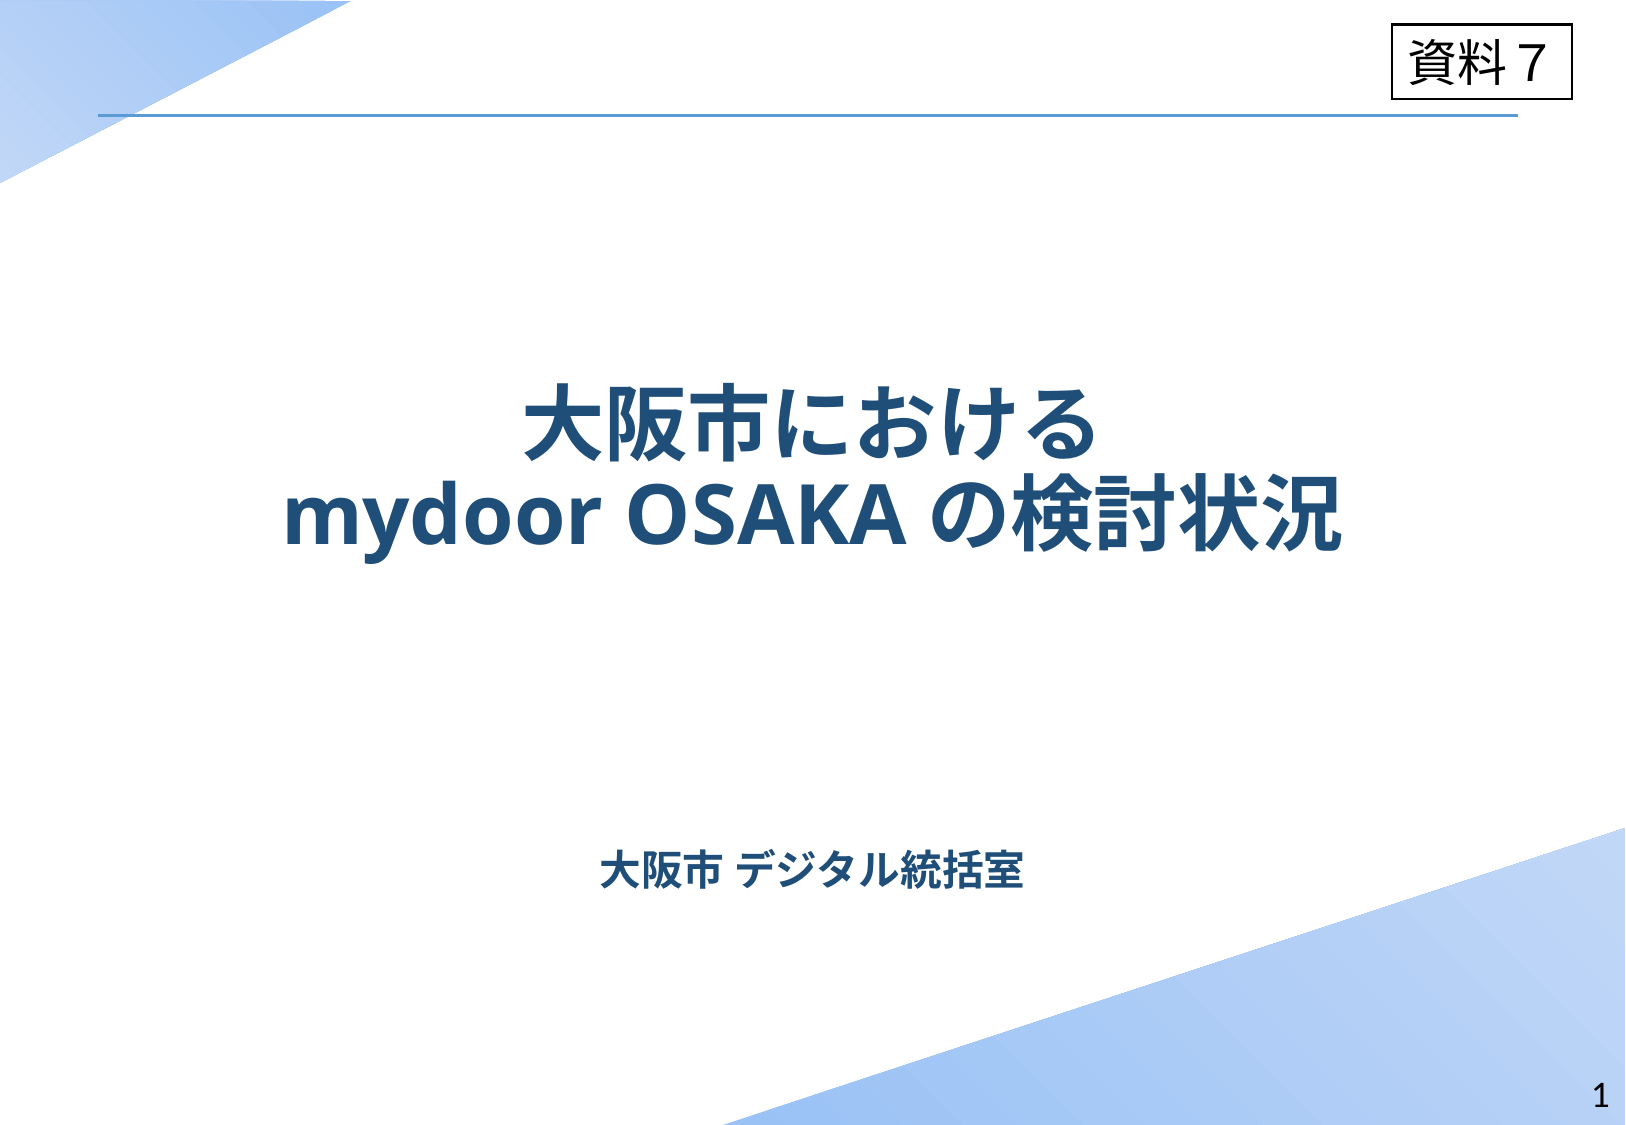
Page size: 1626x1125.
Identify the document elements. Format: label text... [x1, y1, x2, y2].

title 大阪市における mydoor OSAKAの検討状況 [0, 291, 1625, 654]
slide_number 1 [1557, 1059, 1625, 1125]
text_box 資料７ [1391, 23, 1573, 100]
text_box 大阪市 デジタル統括室 [0, 841, 1625, 902]
